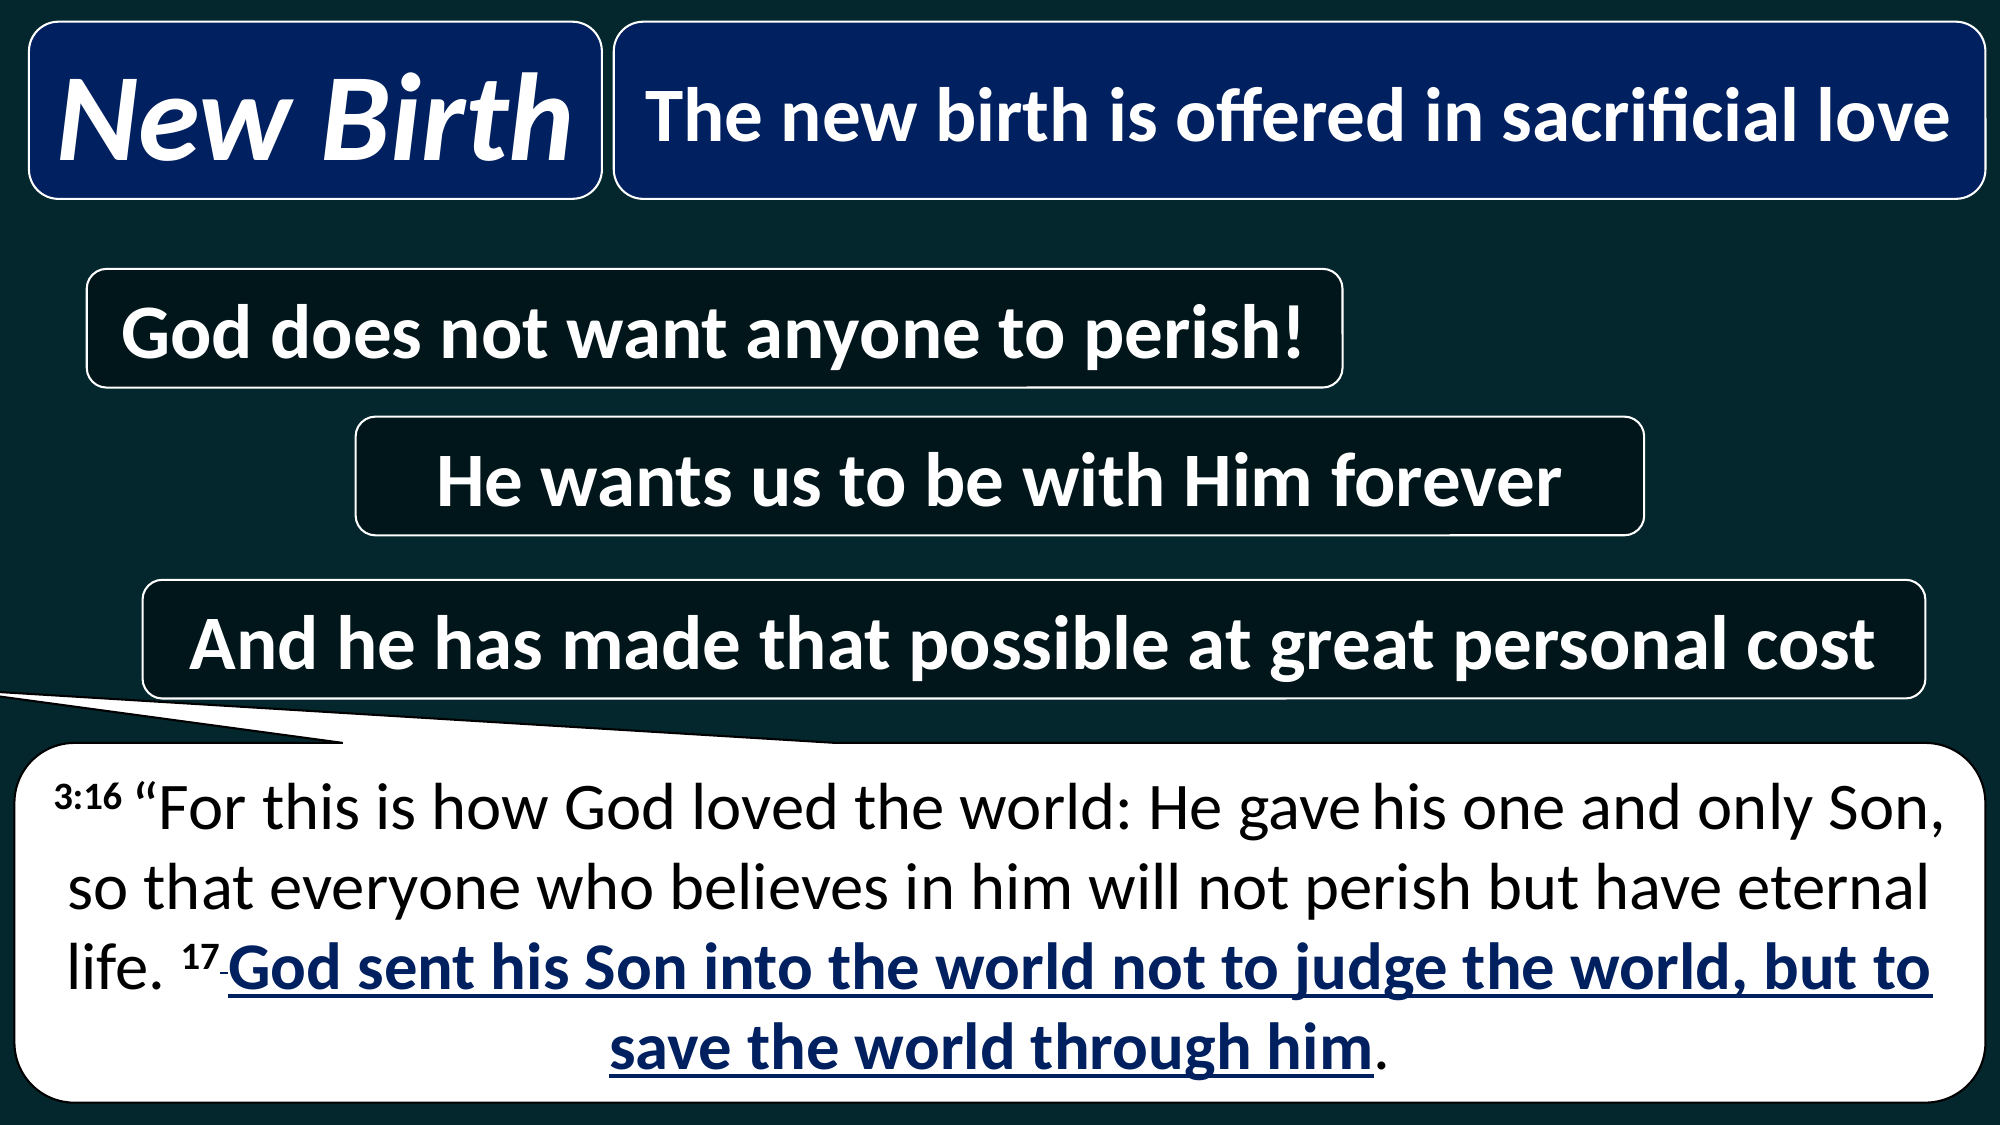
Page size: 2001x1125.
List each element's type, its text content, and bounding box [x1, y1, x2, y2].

text_box 3:16 “For this is how God loved the world: He gave his one and only Son, so that everyone who believes in him will not perish but have eternal life. 17 God sent his Son into the world not to judge the world, but to save the world through him. [0, 691, 1987, 1104]
text_box God does not want anyone to perish! [85, 267, 1344, 389]
text_box He wants us to be with Him forever [354, 415, 1646, 537]
text_box And he has made that possible at great personal cost [141, 578, 1927, 700]
text_box New Birth [27, 20, 603, 200]
text_box The new birth is offered in sacrificial love [612, 20, 1987, 200]
